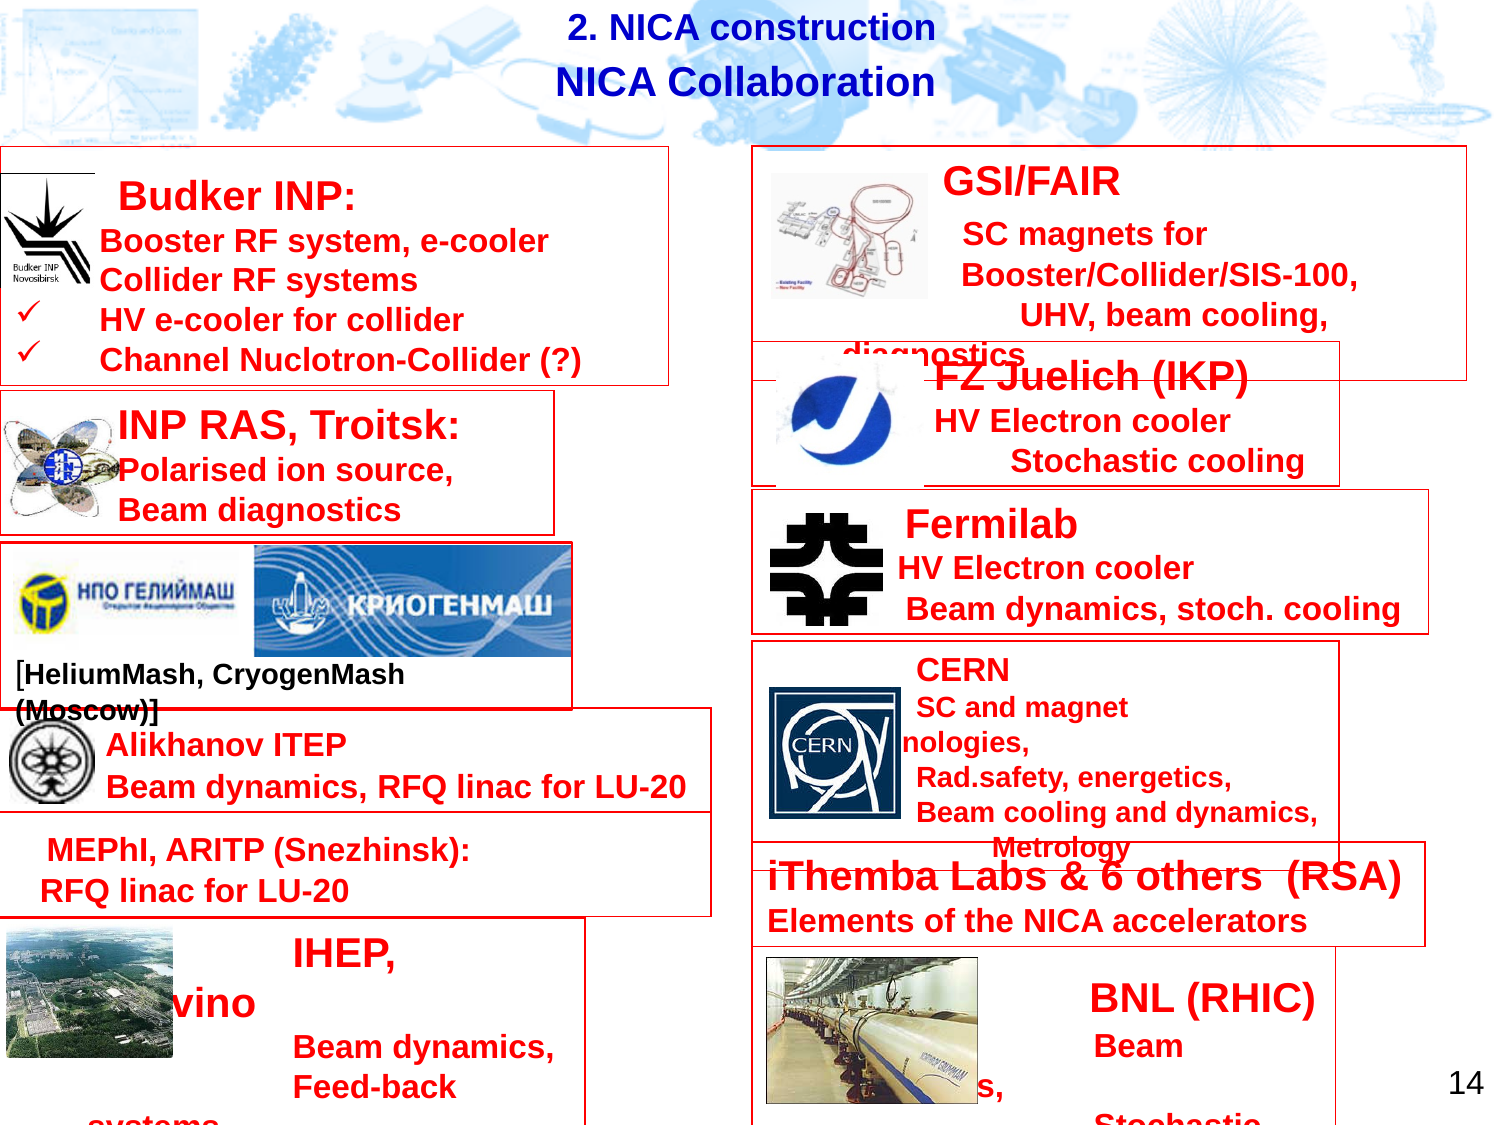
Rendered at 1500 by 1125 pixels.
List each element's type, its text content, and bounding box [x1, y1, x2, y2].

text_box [0, 0, 1500, 151]
slide_number 14 [1472, 1053, 1500, 1114]
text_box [0, 37, 1467, 1114]
